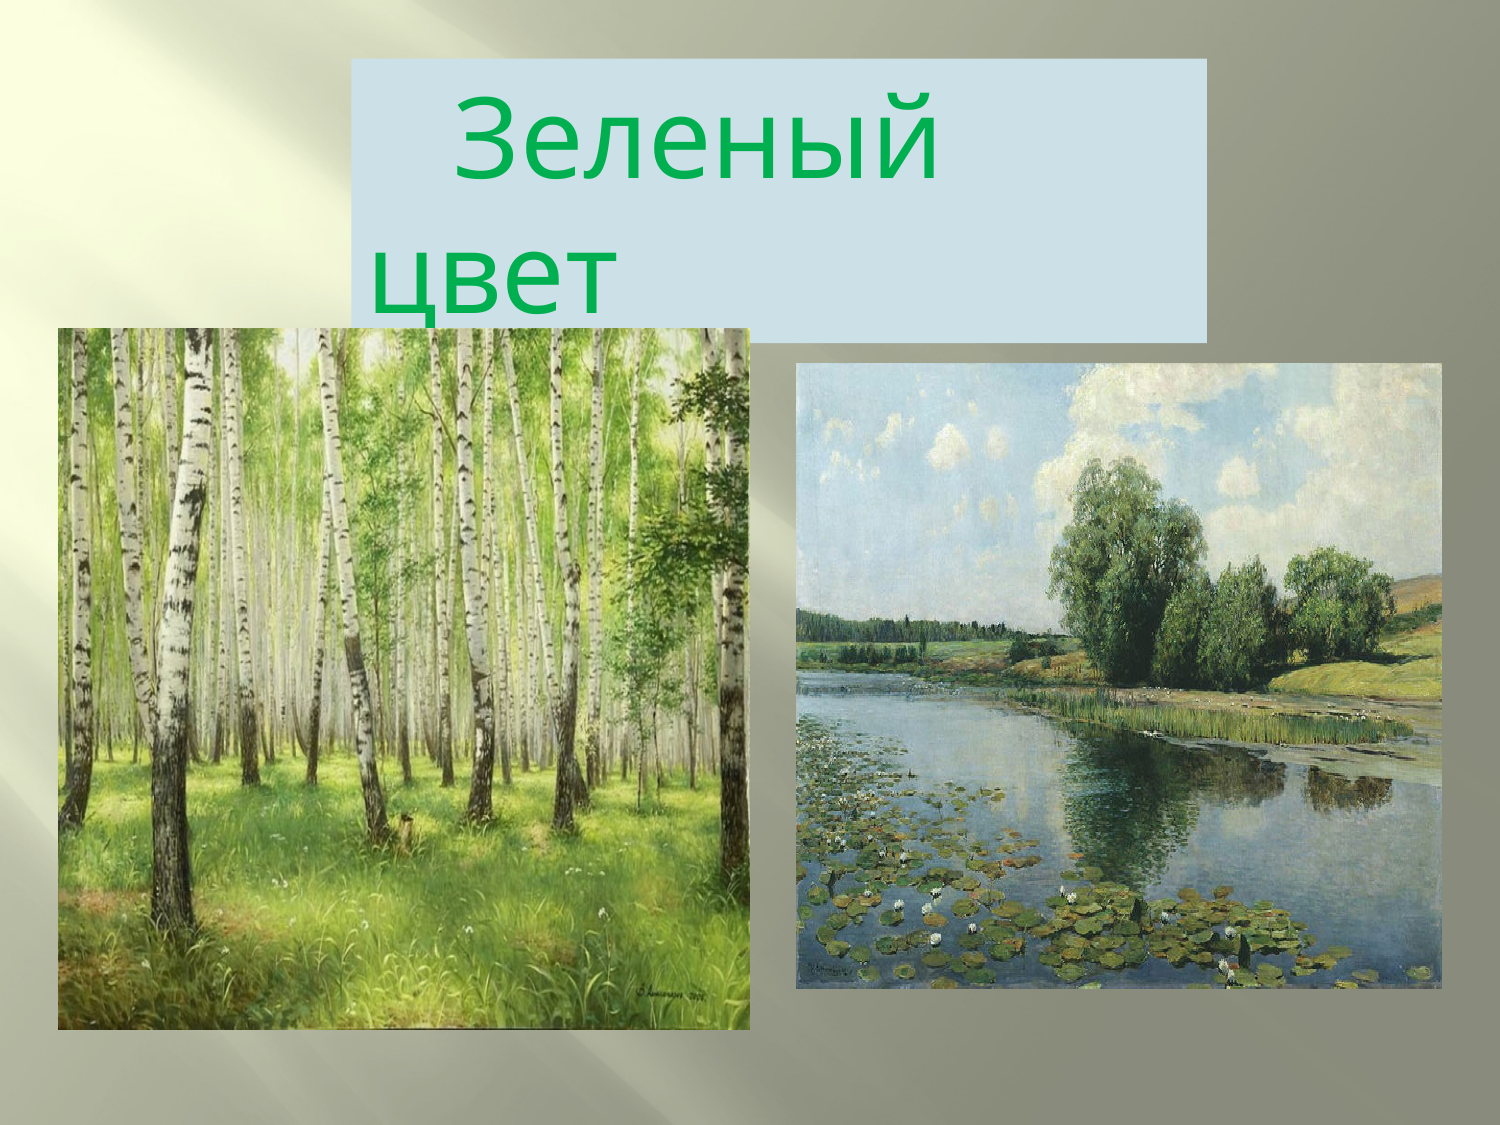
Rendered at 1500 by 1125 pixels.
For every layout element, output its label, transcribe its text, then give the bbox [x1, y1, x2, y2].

text_box Зеленый цвет [351, 58, 1207, 344]
picture [58, 327, 751, 1030]
picture [796, 362, 1442, 990]
